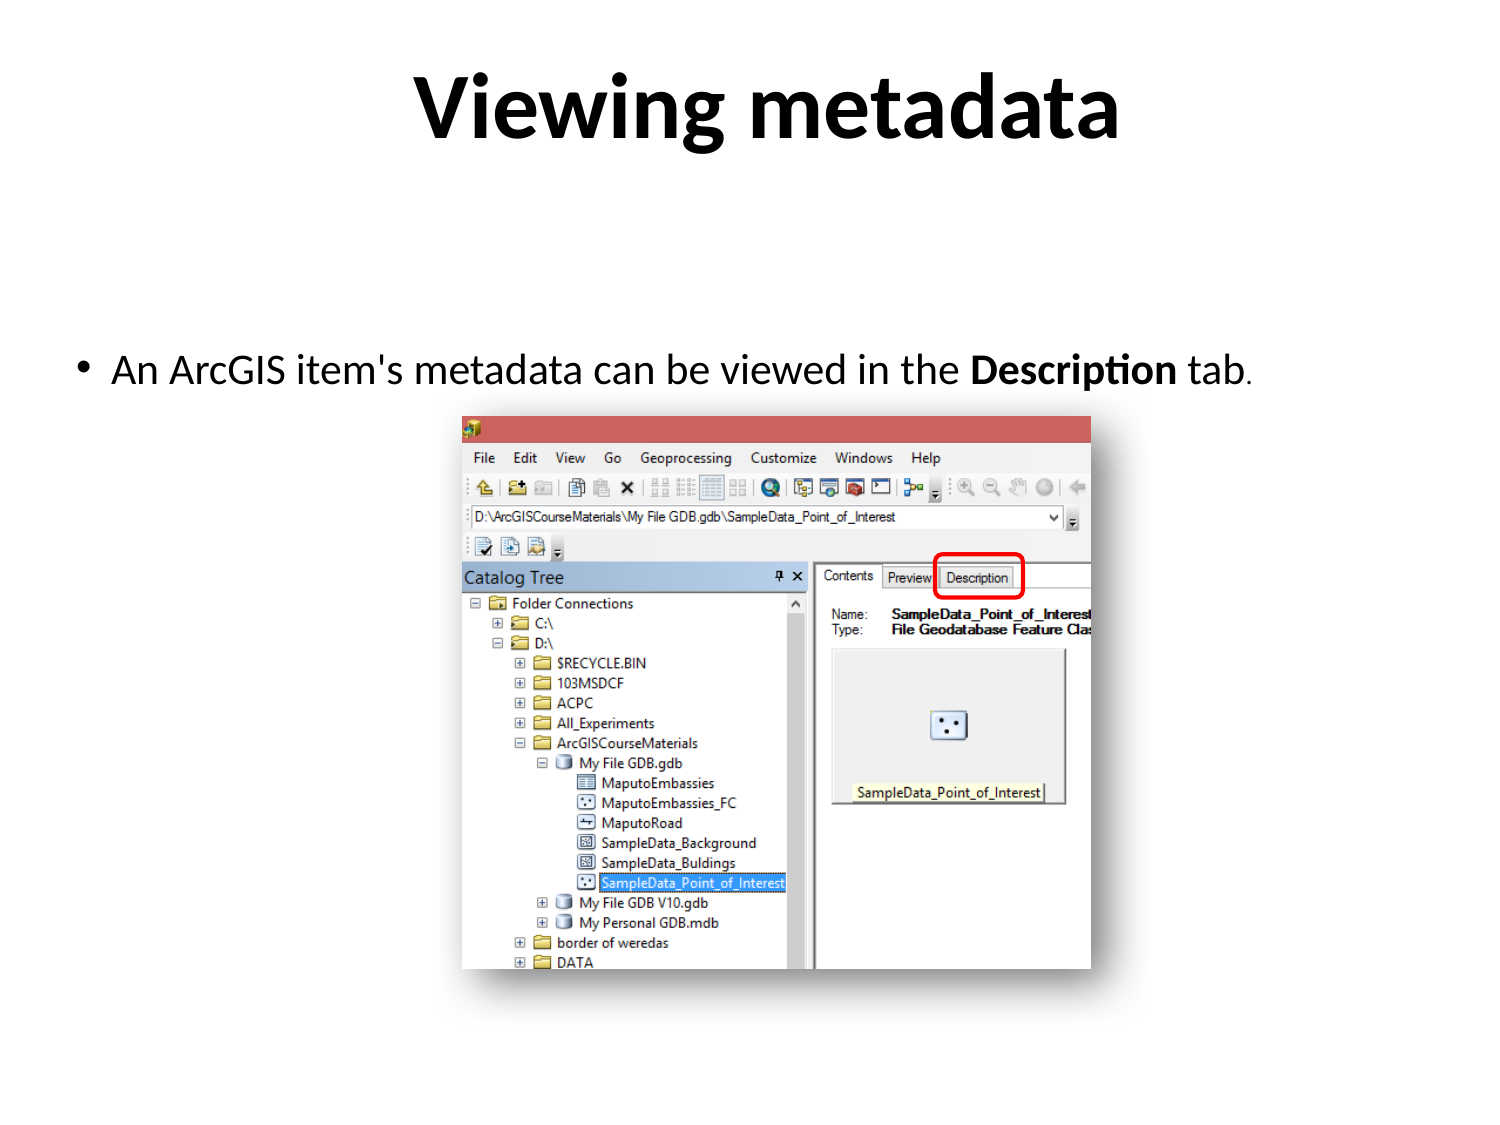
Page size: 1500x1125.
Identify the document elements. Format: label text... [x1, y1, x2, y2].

text_box Viewing metadata [126, 37, 1410, 165]
text_box An ArcGIS item's metadata can be viewed in the Description tab. [61, 280, 1385, 468]
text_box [462, 416, 1092, 969]
